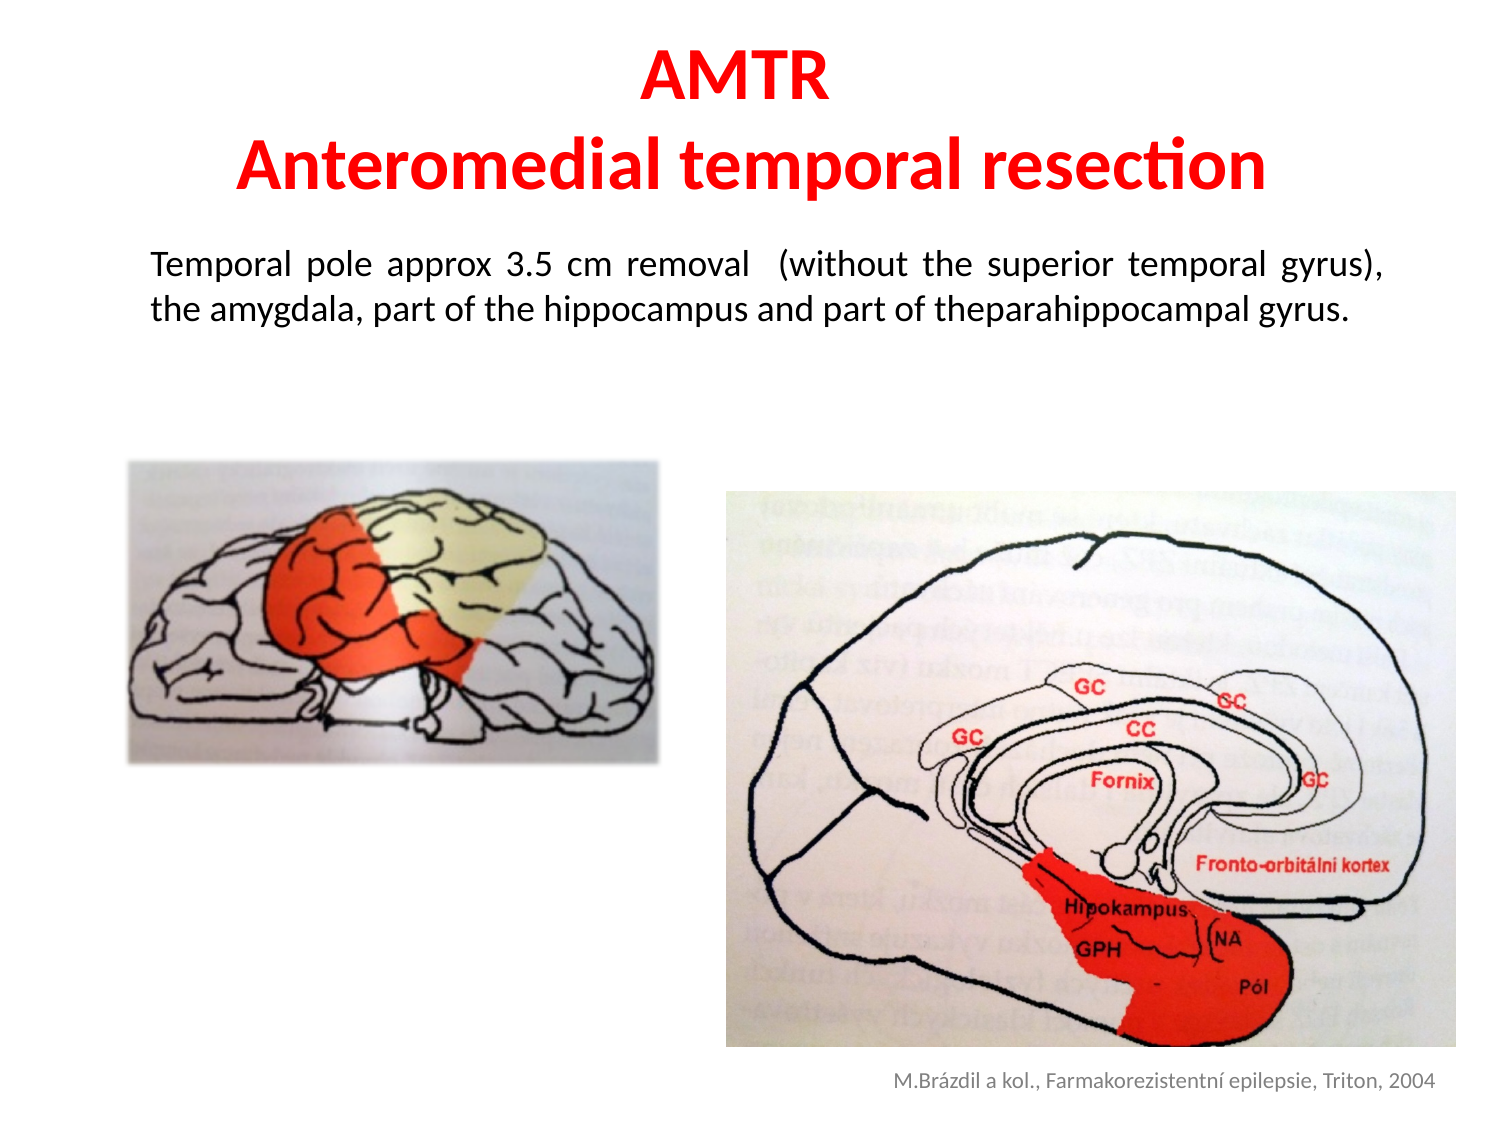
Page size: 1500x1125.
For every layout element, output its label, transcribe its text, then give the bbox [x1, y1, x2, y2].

text_box AMTR Anteromedial temporal resection [221, 16, 1284, 231]
text_box Temporal pole approx 3.5 cm removal (without the superior temporal gyrus), the amygdala, part of the hippocampus and part of theparahippocampal gyrus. [135, 231, 1400, 337]
text_box M.Brázdil a kol., Farmakorezistentní epilepsie, Triton, 2004 [878, 1058, 1452, 1101]
picture [123, 455, 663, 769]
picture [726, 491, 1457, 1048]
